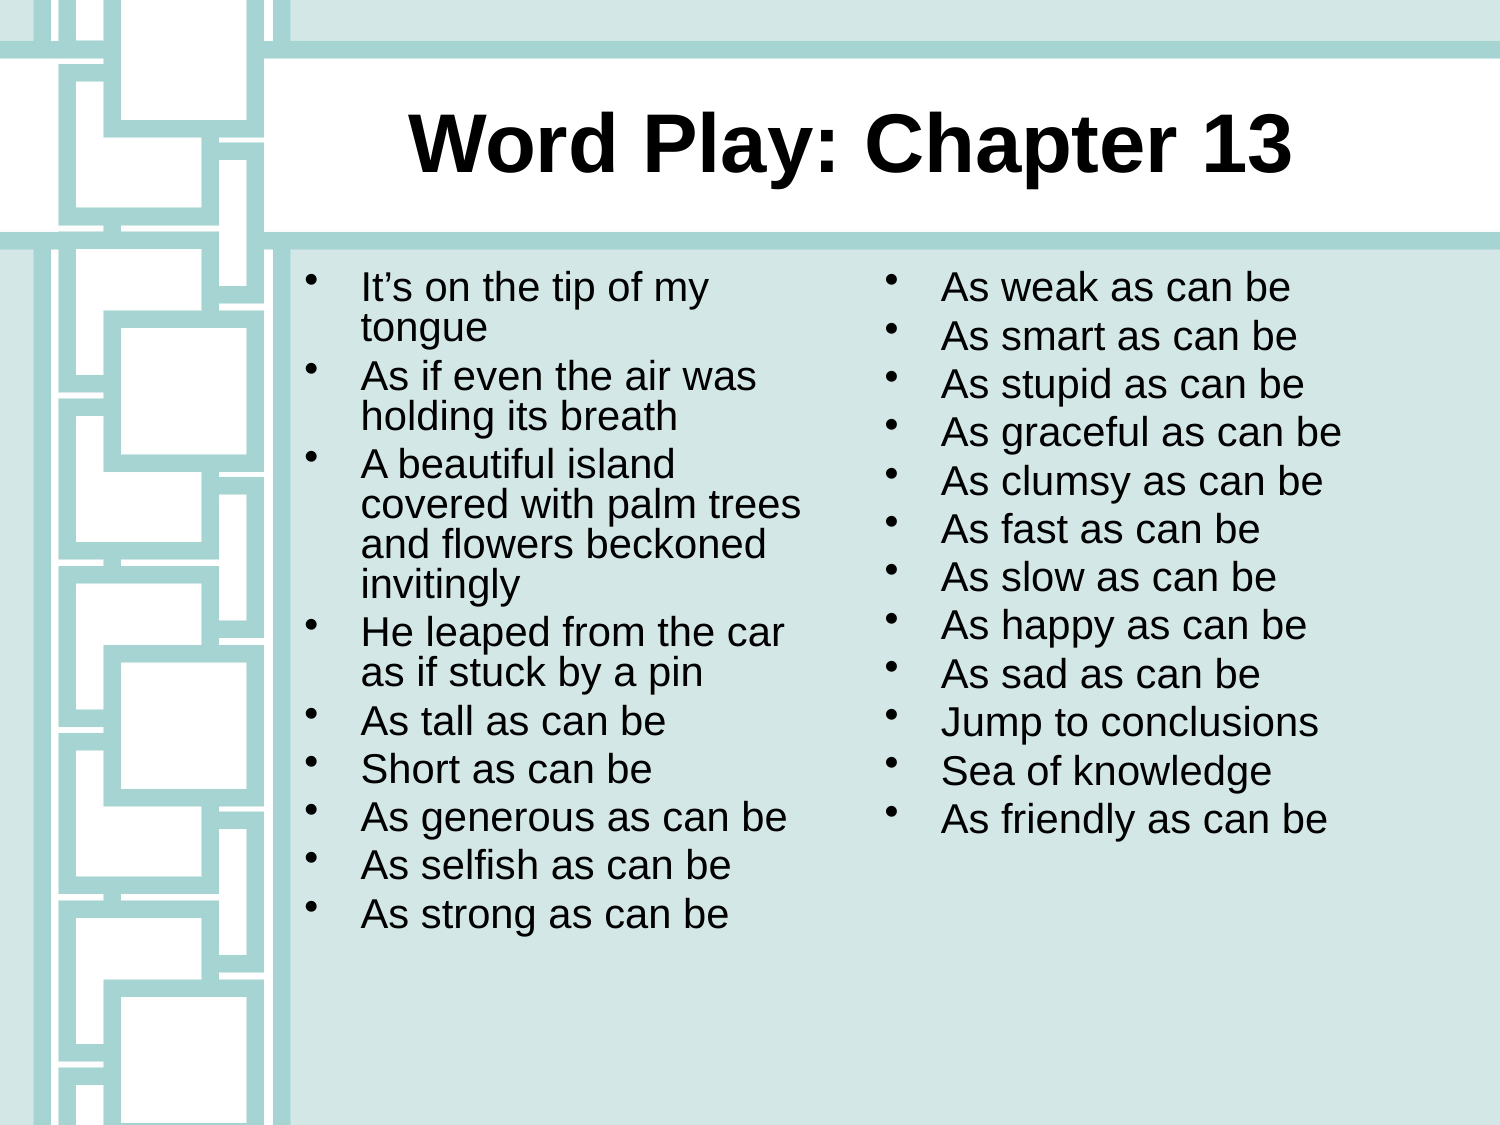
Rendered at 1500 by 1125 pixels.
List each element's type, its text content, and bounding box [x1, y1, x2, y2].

title Word Play: Chapter 13 [277, 44, 1426, 233]
list As weak as can be As smart as can be As stupid as can be As graceful as can be As clumsy as can be As fast as can be As slow as can be As happy as can be As sad as can be Jump to conclusions Sea of knowledge As friendly as can be [869, 262, 1426, 1006]
picture [0, 0, 1500, 1125]
list It’s on the tip of my tongue As if even the air was holding its breath A beautiful island covered with palm trees and flowers beckoned invitingly He leaped from the car as if stuck by a pin As tall as can be Short as can be As generous as can be As selfish as can be As strong as can be [289, 262, 845, 1006]
